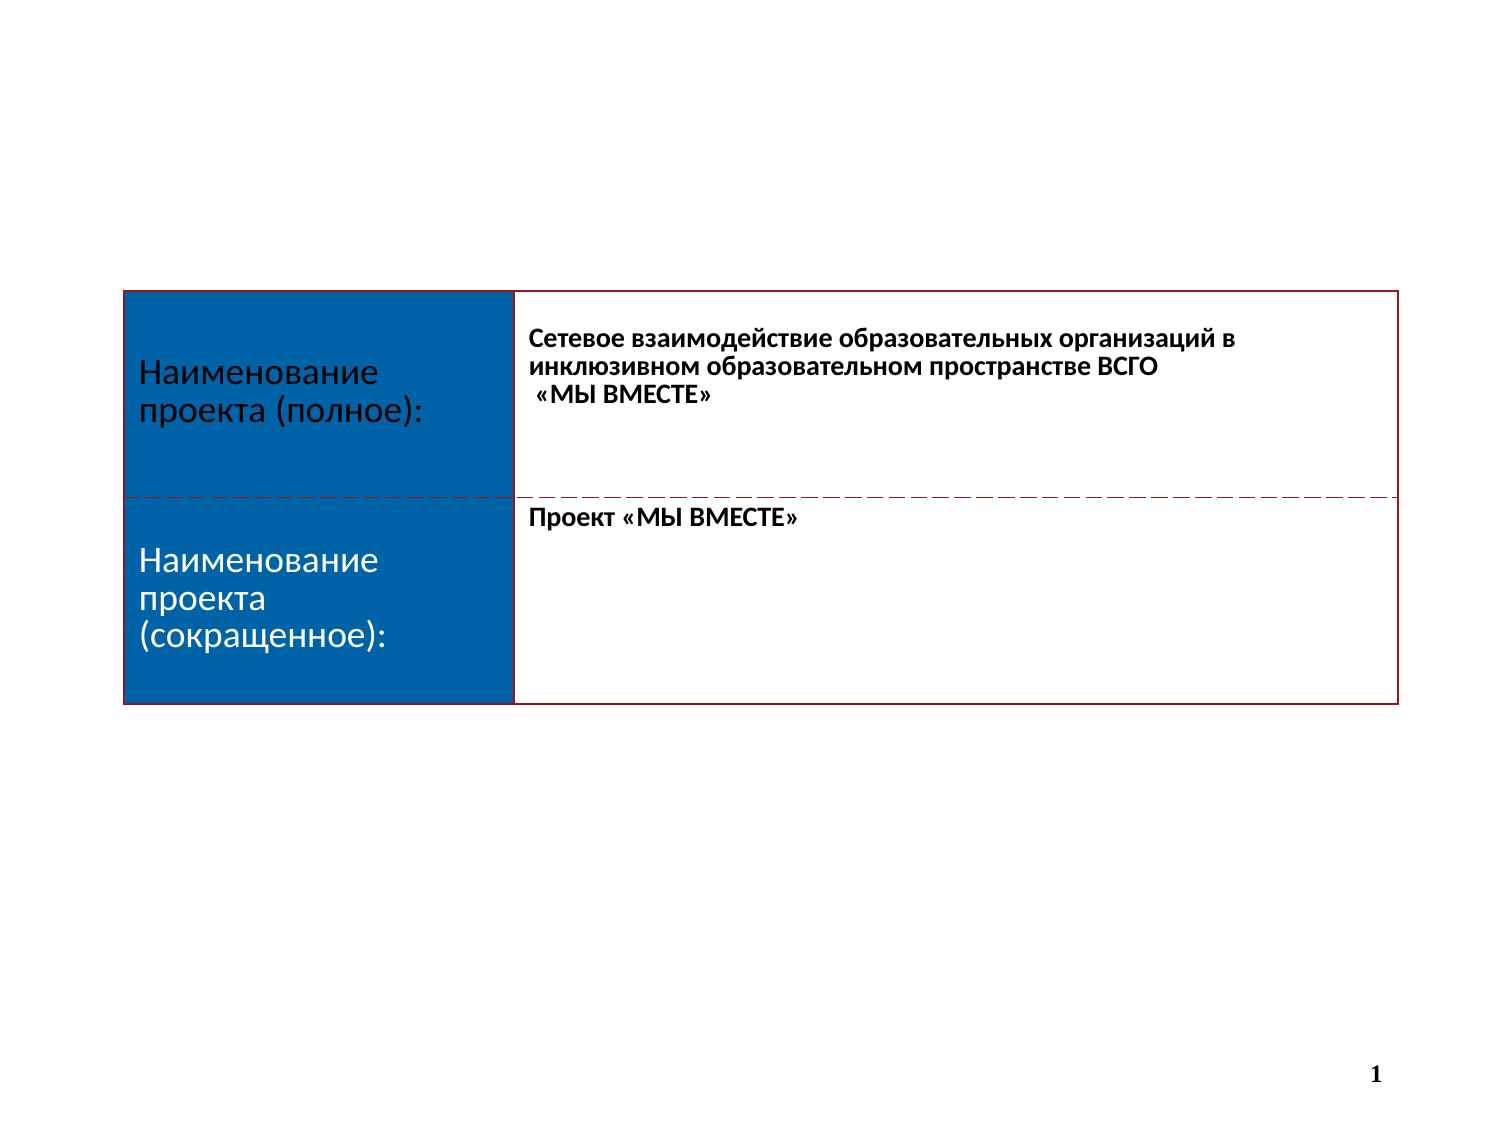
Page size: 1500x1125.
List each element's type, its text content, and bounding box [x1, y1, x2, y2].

table_cell Проект «МЫ ВМЕСТЕ» [515, 497, 1397, 703]
table_cell Наименование проекта (сокращенное): [125, 497, 513, 703]
table_header Наименование проекта (полное): [125, 292, 513, 497]
slide_number 1 [1060, 1042, 1398, 1103]
table_header Сетевое взаимодействие образовательных организаций в инклюзивном образовательном пространстве ВСГО «МЫ ВМЕСТЕ» [515, 292, 1397, 497]
